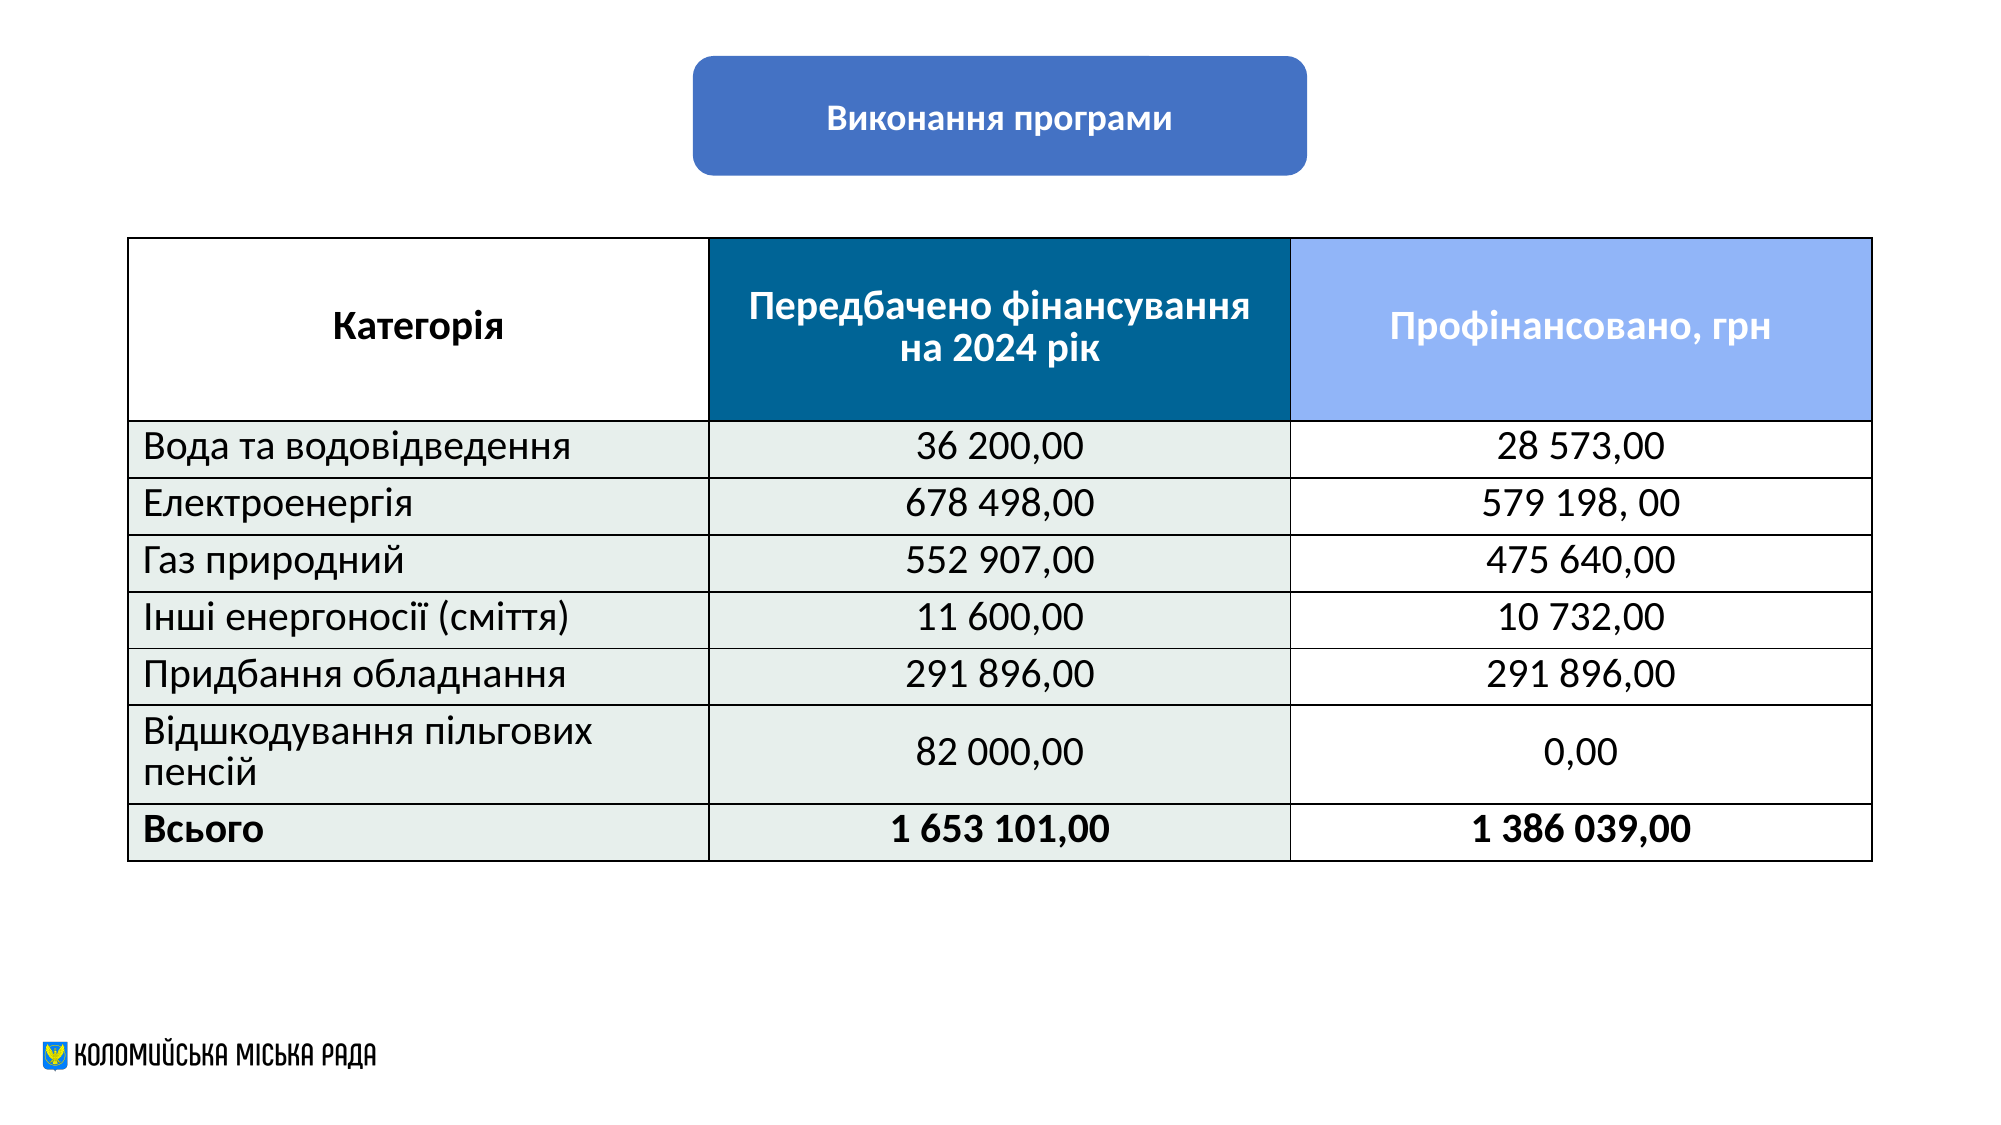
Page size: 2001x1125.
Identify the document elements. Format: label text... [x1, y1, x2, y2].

text_box [692, 55, 1308, 85]
table_cell 36 200,00 [710, 422, 1290, 477]
table_cell 28 573,00 [1291, 422, 1871, 477]
text_box Виконання програми [433, 85, 1567, 146]
table_cell 1 653 101,00 [710, 805, 1290, 860]
table_cell 552 907,00 [710, 536, 1290, 591]
table_cell Відшкодування пільгових пенсій [129, 706, 708, 803]
table_cell 1 386 039,00 [1291, 805, 1871, 860]
table_header Передбачено фінансування на 2024 рік [710, 239, 1290, 420]
table_cell 82 000,00 [710, 706, 1290, 803]
text_box [692, 146, 1308, 176]
table_cell 579 198, 00 [1291, 479, 1871, 534]
table_cell 291 896,00 [1291, 649, 1871, 704]
table_cell Придбання обладнання [129, 649, 708, 704]
table_cell 678 498,00 [710, 479, 1290, 534]
table_cell Електроенергія [129, 479, 708, 534]
table_cell Вода та водовідведення [129, 422, 708, 477]
table_header Категорія [129, 239, 708, 420]
table_cell 10 732,00 [1291, 593, 1871, 648]
table_cell Інші енергоносії (сміття) [129, 593, 708, 648]
table_cell 11 600,00 [710, 593, 1290, 648]
table_cell Газ природний [129, 536, 708, 591]
picture [0, 895, 416, 1125]
table_cell 291 896,00 [710, 649, 1290, 704]
table_cell 475 640,00 [1291, 536, 1871, 591]
table_header Профінансовано, грн [1291, 239, 1871, 420]
table_cell Всього [129, 805, 708, 860]
table_cell 0,00 [1291, 706, 1871, 803]
